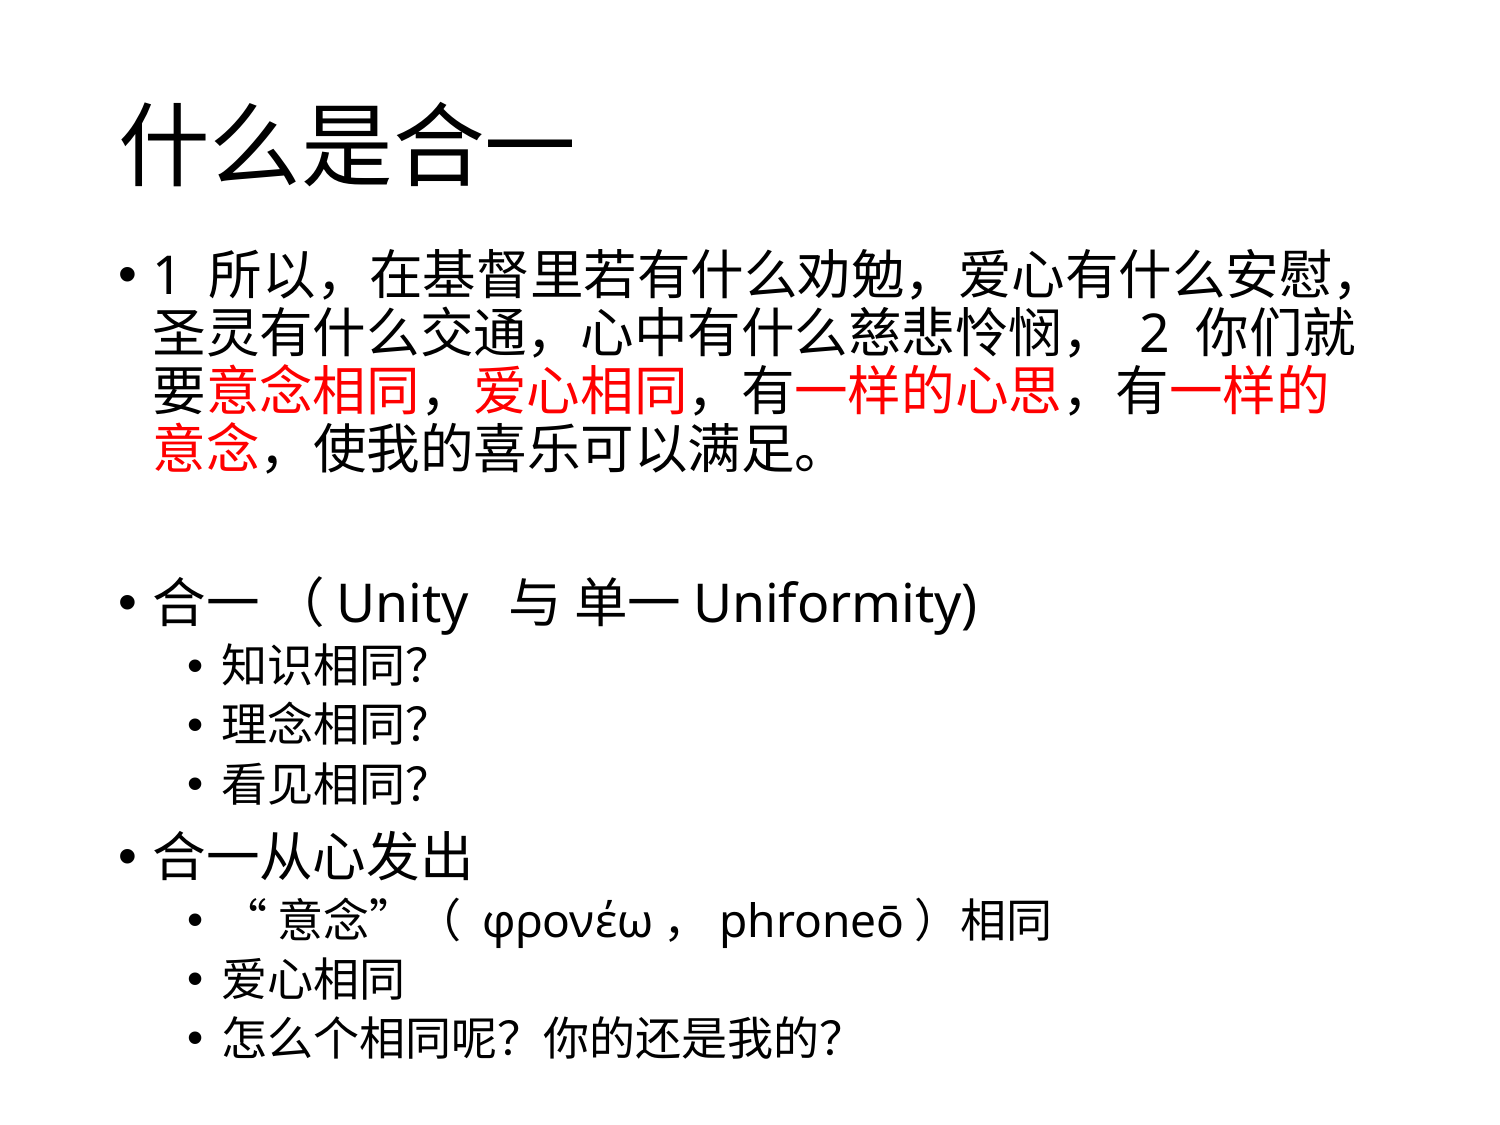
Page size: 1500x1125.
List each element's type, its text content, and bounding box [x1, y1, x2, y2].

list 1 所以，在基督里若有什么劝勉，爱心有什么安慰，圣灵有什么交通，心中有什么慈悲怜悯， 2 你们就要意念相同，爱心相同，有一样的心思，有一样的意念，使我的喜乐可以满足。 合一 （Unity 与 单一Uniformity) 知识相同？ 理念相同？ 看见相同？ 合一从心发出 “意念”（ φρονέω，phroneō）相同 爱心相同 怎么个相同呢？你的还是我的？ [103, 241, 1397, 1075]
title 什么是合一 [103, 59, 1397, 241]
